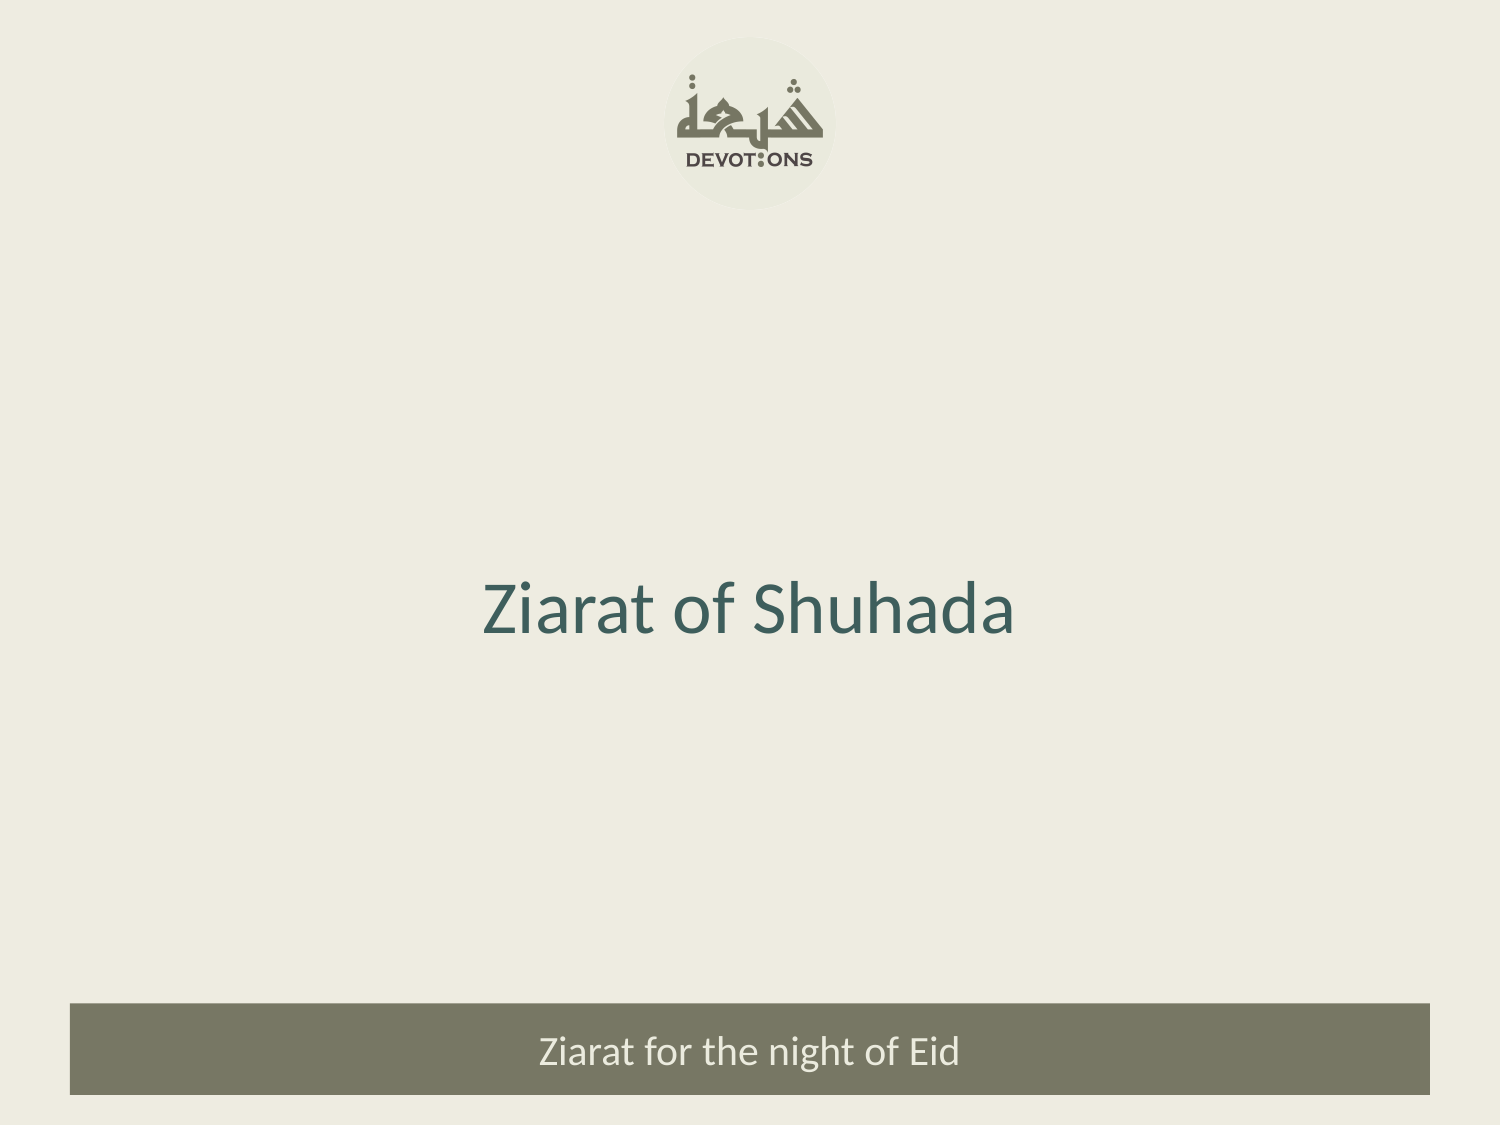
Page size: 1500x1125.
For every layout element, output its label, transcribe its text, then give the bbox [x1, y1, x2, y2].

picture [656, 29, 844, 203]
list Ziarat of Shuhada [69, 203, 1430, 1003]
list Ziarat for the night of Eid [69, 1003, 1430, 1095]
